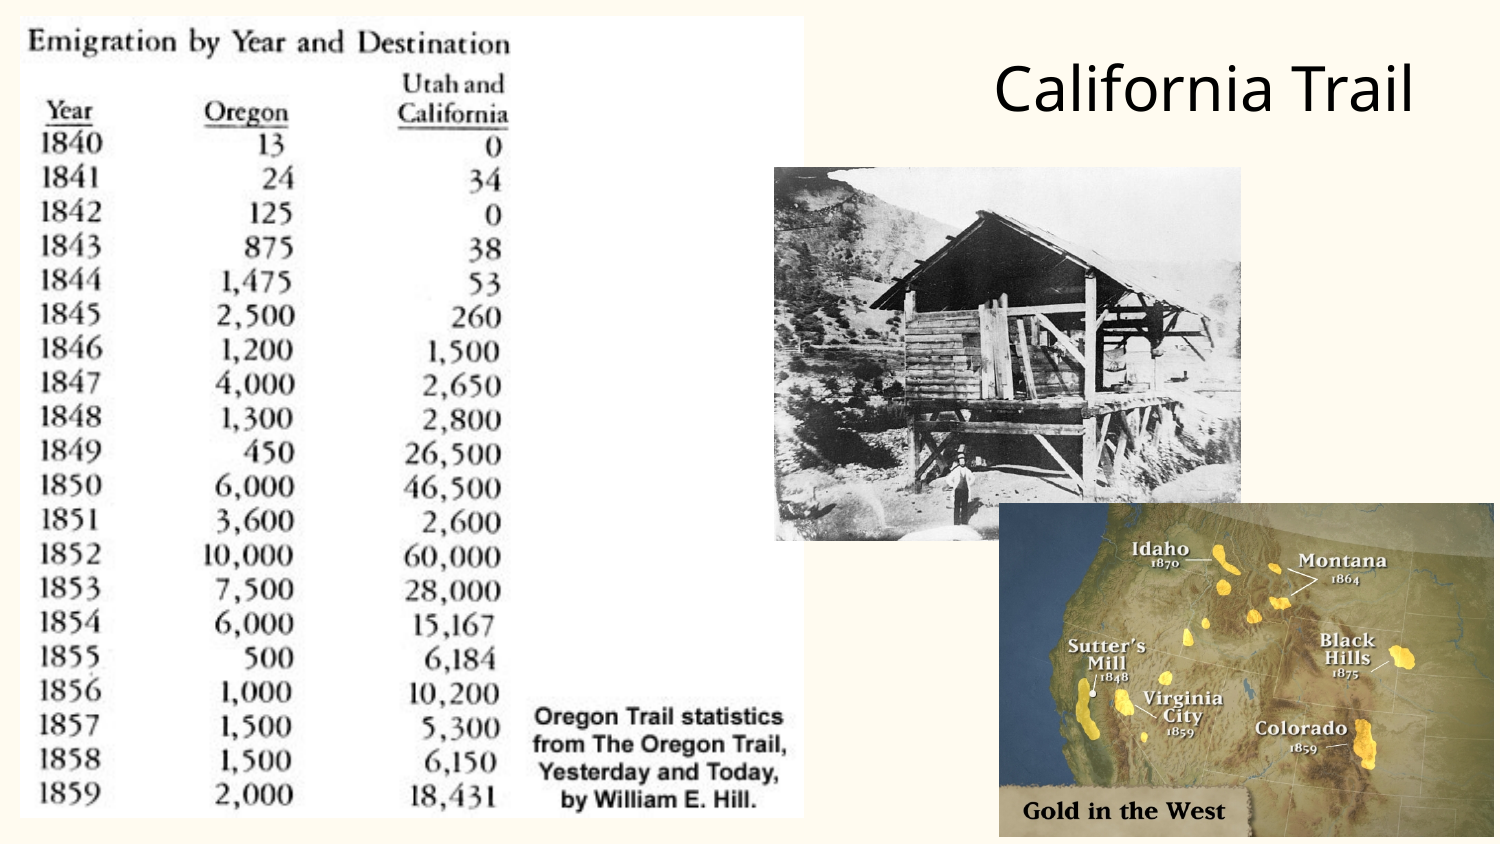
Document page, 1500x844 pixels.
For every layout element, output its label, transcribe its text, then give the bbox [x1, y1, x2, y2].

title California Trail [809, 33, 1431, 175]
picture [20, 16, 1494, 837]
